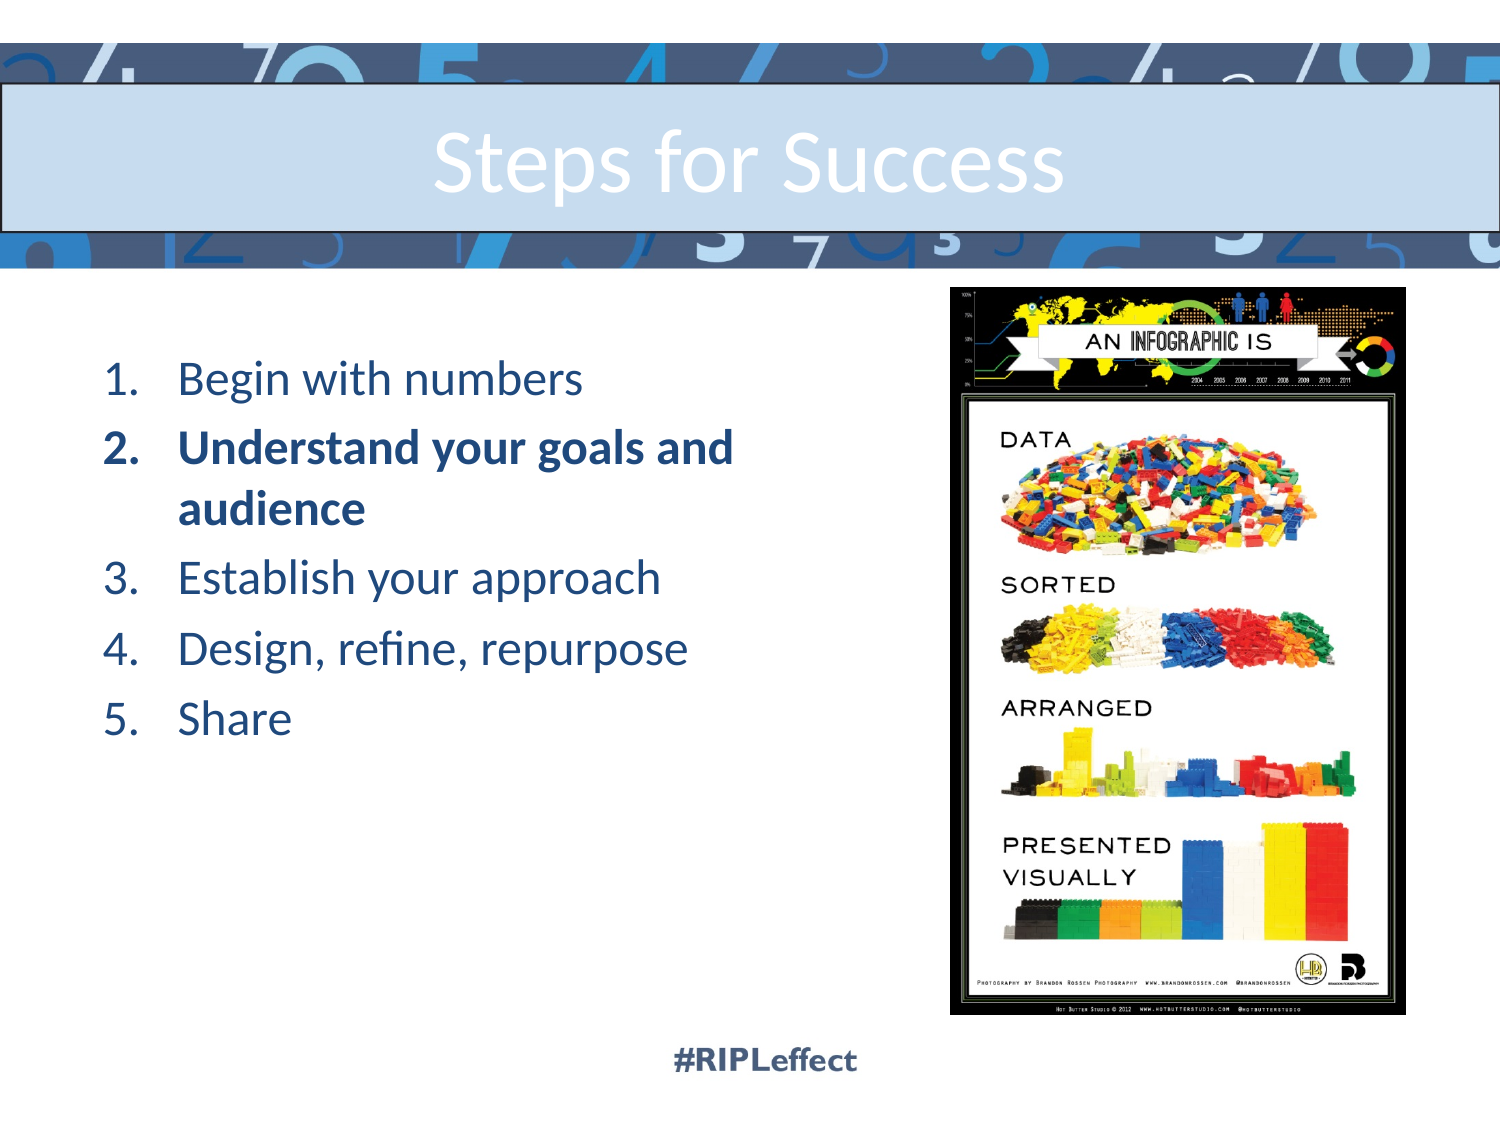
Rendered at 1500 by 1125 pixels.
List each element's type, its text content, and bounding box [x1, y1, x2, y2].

picture [0, 43, 1500, 1081]
list Begin with numbers Understand your goals and audience Establish your approach Design, refine, repurpose Share [87, 337, 775, 863]
title Steps for Success [31, 87, 1469, 225]
